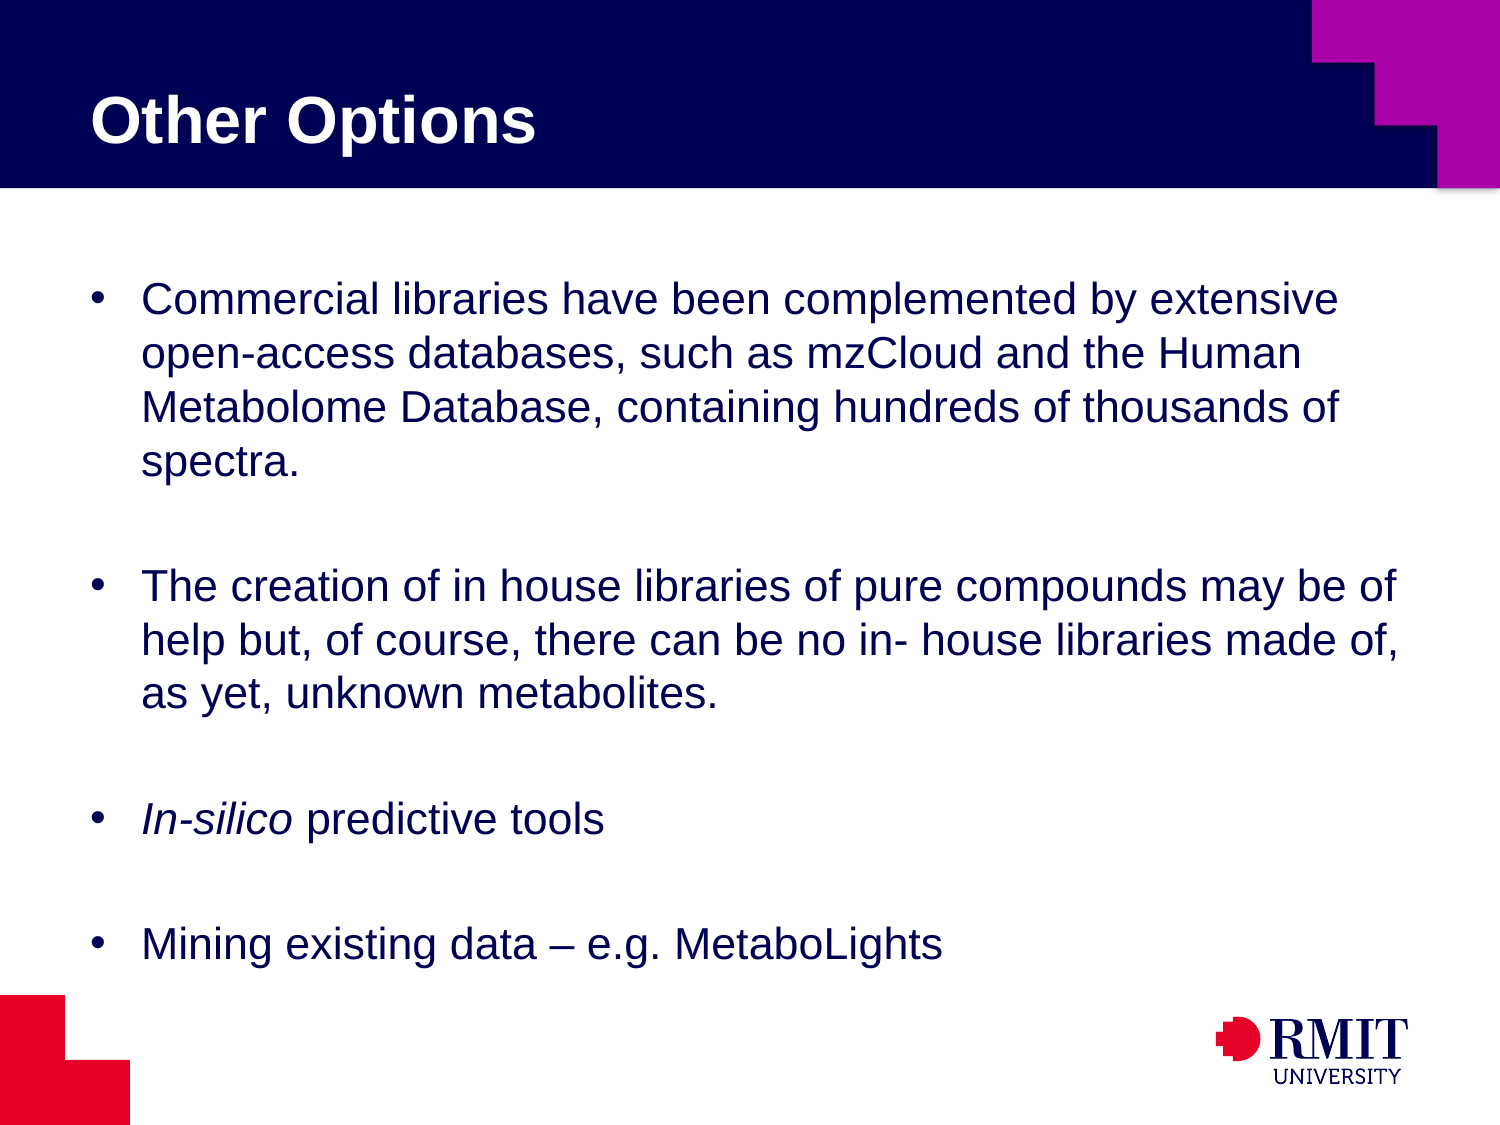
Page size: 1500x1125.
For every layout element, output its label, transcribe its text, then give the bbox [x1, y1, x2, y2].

title Other Options [75, 45, 1425, 189]
list Commercial libraries have been complemented by extensive open-access databases, such as mzCloud and the Human Metabolome Database, containing hundreds of thousands of spectra. The creation of in house libraries of pure compounds may be of help but, of course, there can be no in- house libraries made of, as yet, unknown metabolites. In-silico predictive tools Mining existing data – e.g. MetaboLights [75, 262, 1425, 984]
picture [1196, 999, 1427, 1104]
